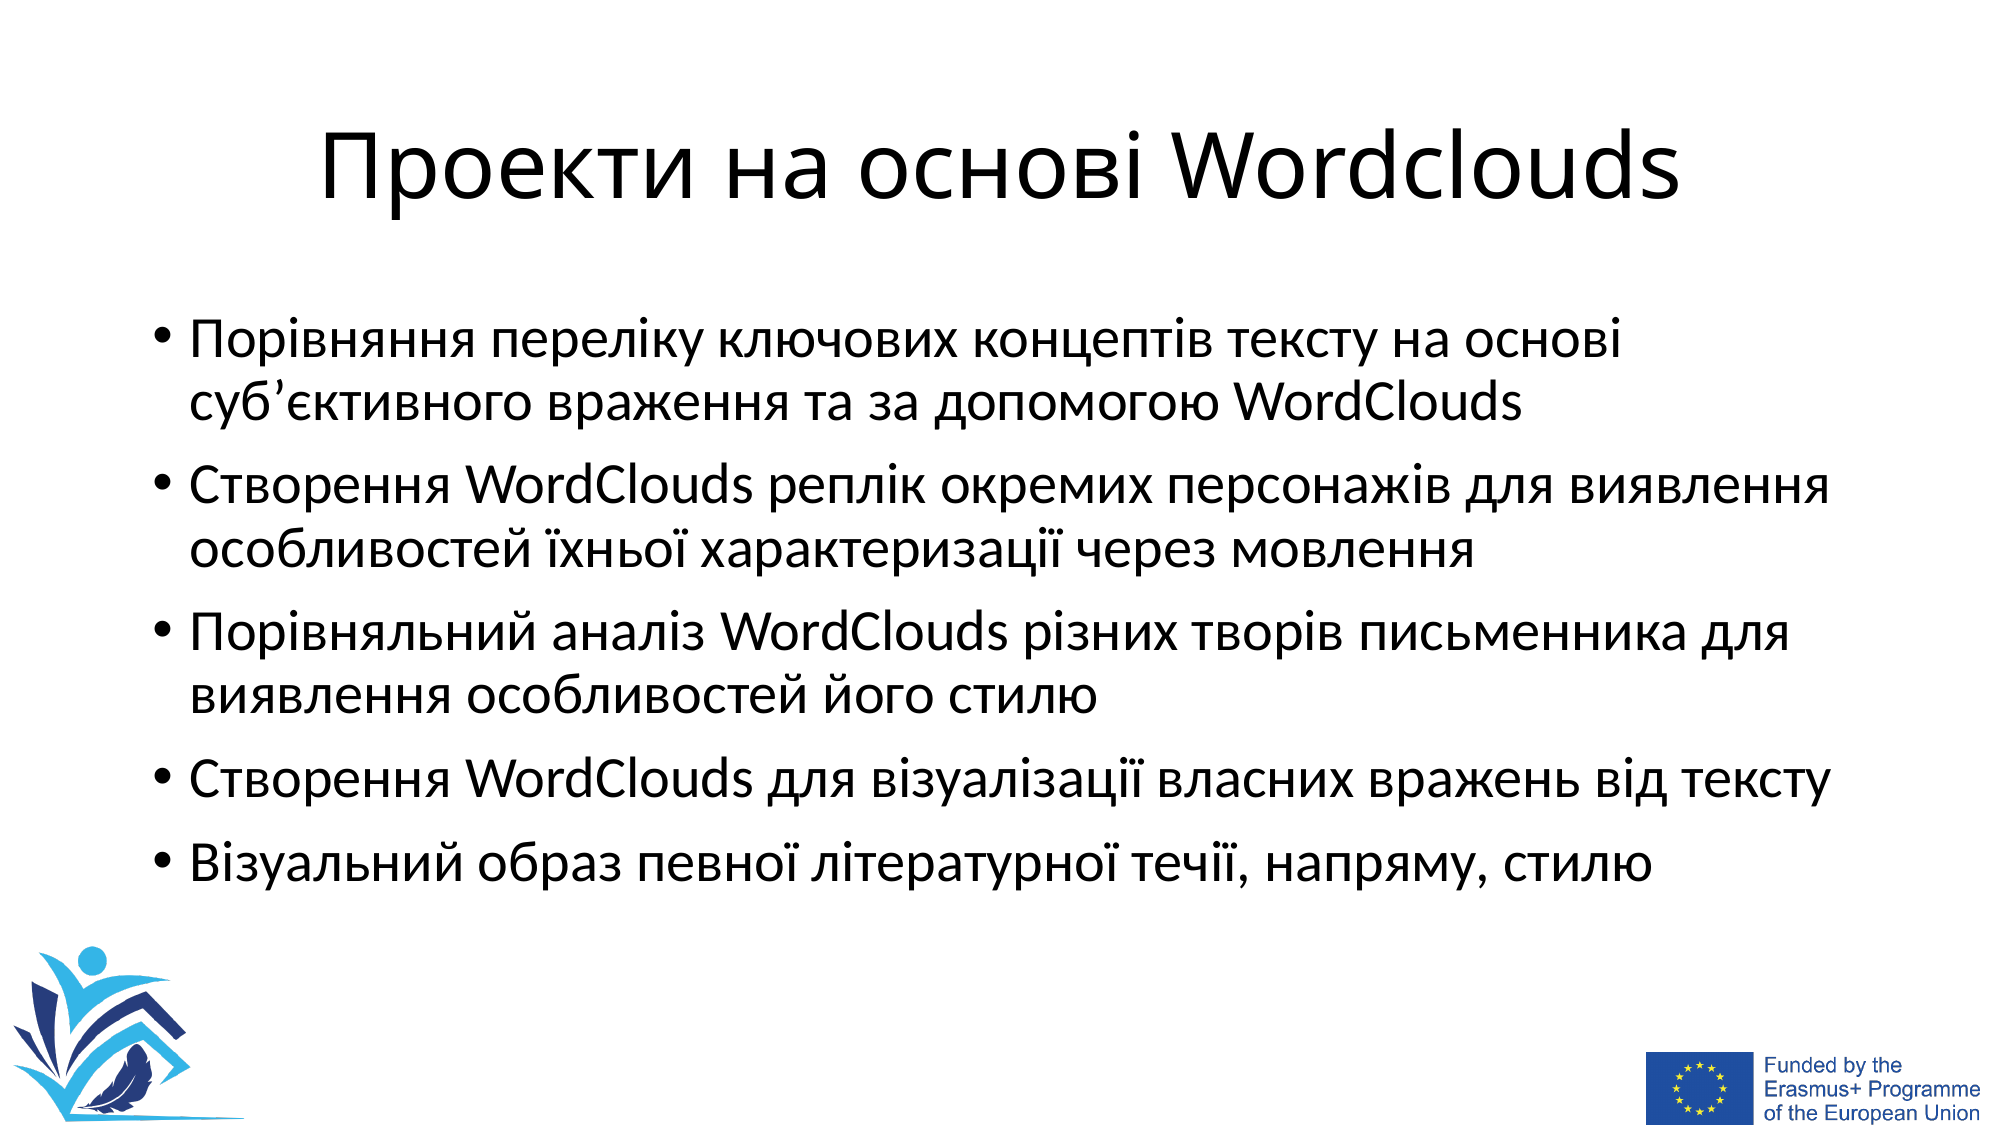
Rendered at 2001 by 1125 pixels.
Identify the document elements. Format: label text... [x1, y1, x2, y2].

list Порівняння переліку ключових концептів тексту на основі суб’єктивного враження та за допомогою WordClouds Створення WordClouds реплік окремих персонажів для виявлення особливостей їхньої характеризації через мовлення Порівняльний аналіз WordClouds різних творів письменника для виявлення особливостей його стилю Створення WordClouds для візуалізації власних вражень від тексту Візуальний образ певної літературної течії, напряму, стилю [137, 299, 1863, 1014]
picture [1646, 1052, 1980, 1125]
title Проекти на основі Wordclouds [137, 59, 1863, 278]
picture [5, 946, 270, 1125]
